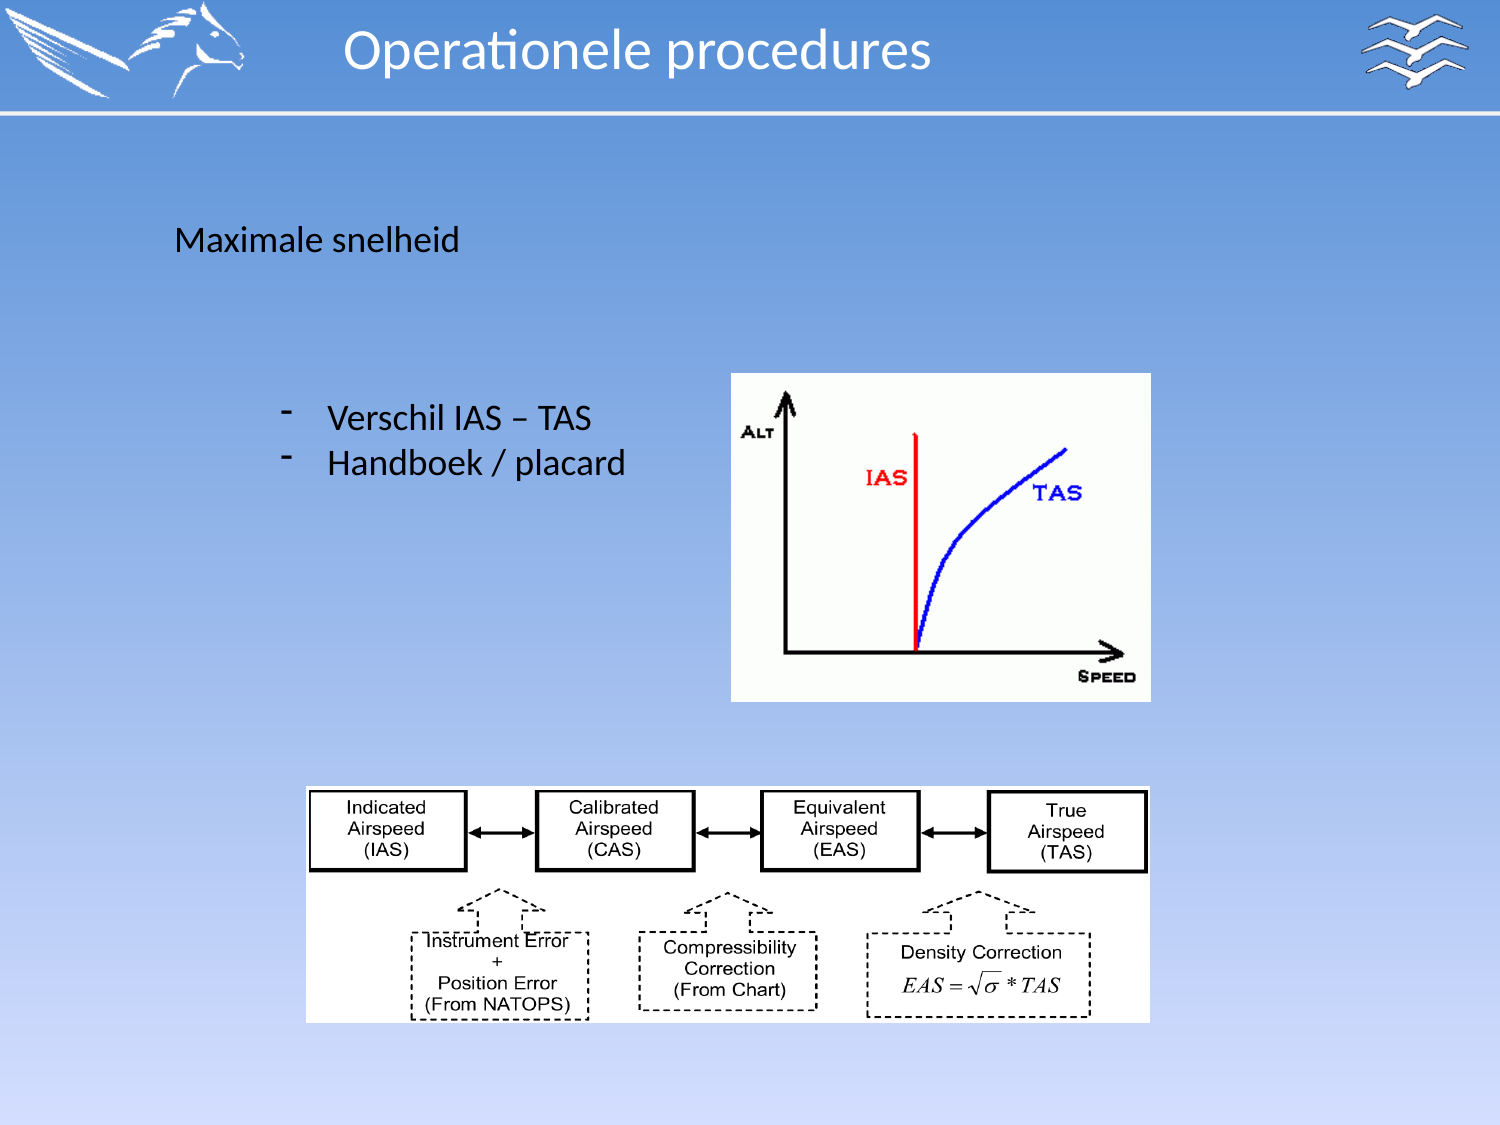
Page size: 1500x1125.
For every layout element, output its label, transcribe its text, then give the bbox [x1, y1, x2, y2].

text_box Maximale snelheid [159, 207, 491, 267]
text_box [782, 112, 1500, 172]
text_box Operationele procedures [328, 4, 948, 89]
picture [730, 373, 1151, 702]
picture [305, 786, 1151, 1023]
text_box Verschil IAS – TAS Handboek / placard [265, 385, 656, 490]
picture [0, 0, 255, 108]
picture [1359, 1, 1473, 103]
